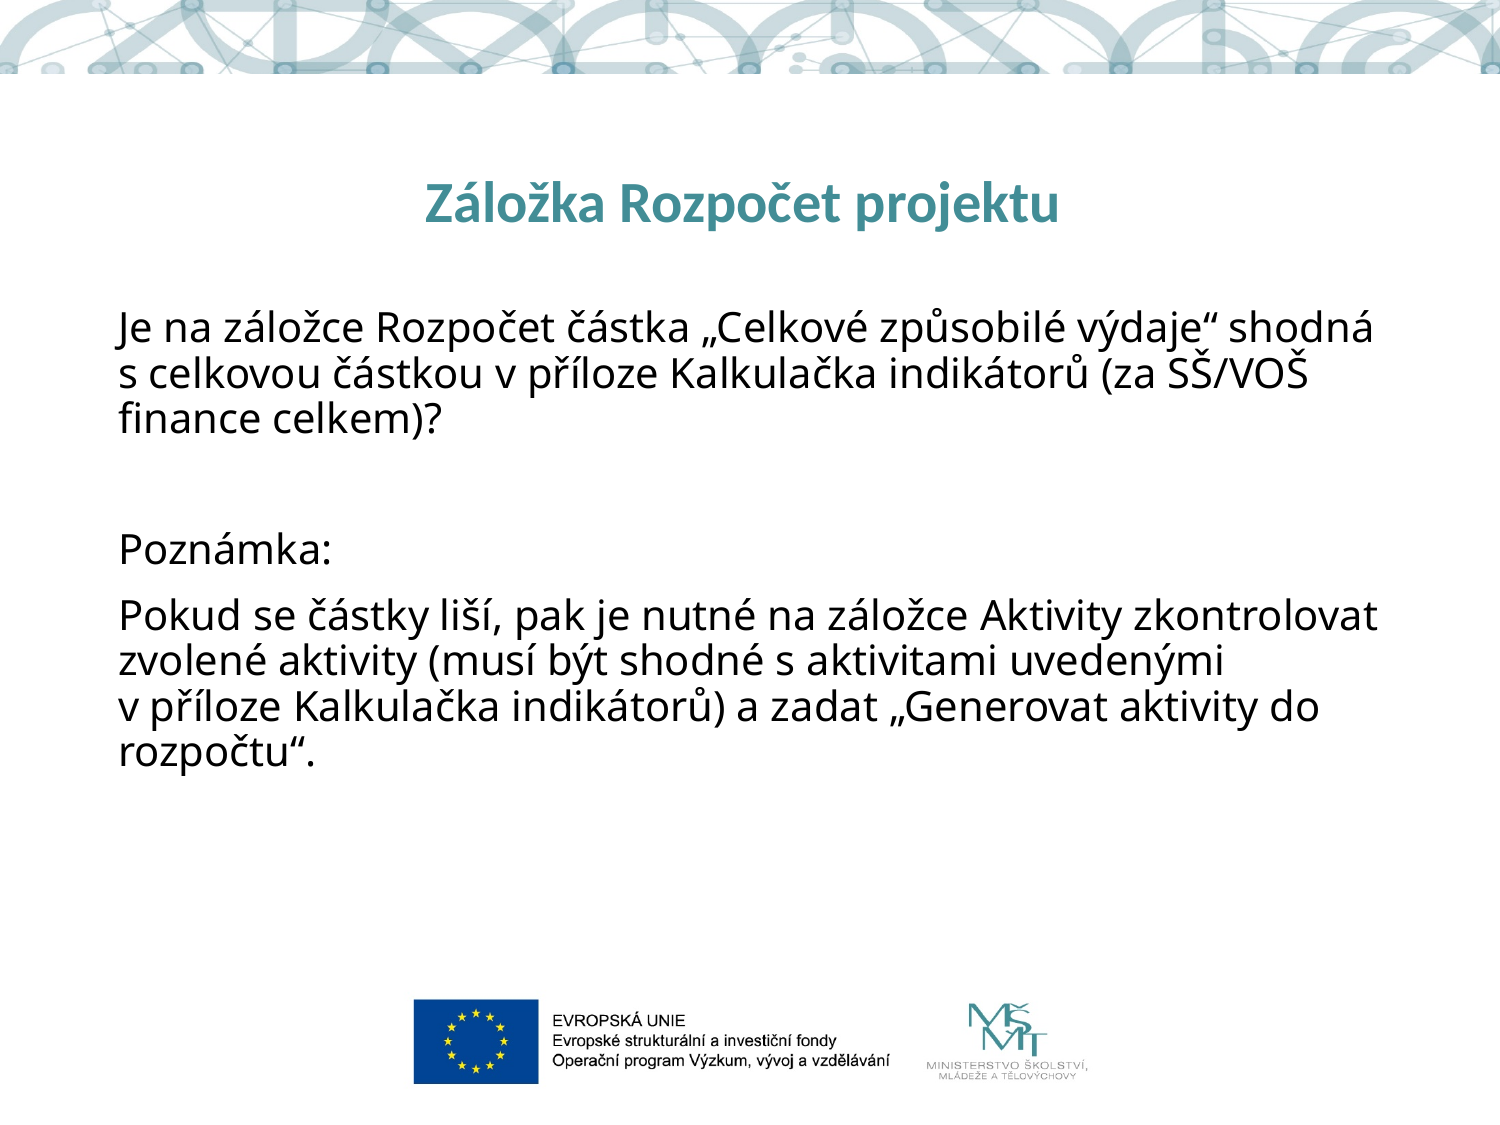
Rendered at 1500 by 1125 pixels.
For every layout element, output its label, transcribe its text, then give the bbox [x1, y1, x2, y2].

list Je na záložce Rozpočet částka „Celkové způsobilé výdaje“ shodná s celkovou částkou v příloze Kalkulačka indikátorů (za SŠ/VOŠ finance celkem)? Poznámka: Pokud se částky liší, pak je nutné na záložce Aktivity zkontrolovat zvolené aktivity (musí být shodné s aktivitami uvedenými v příloze Kalkulačka indikátorů) a zadat „Generovat aktivity do rozpočtu“. [103, 299, 1397, 957]
title Záložka Rozpočet projektu [103, 129, 1397, 278]
picture [0, 0, 1500, 74]
picture [371, 957, 1129, 1125]
